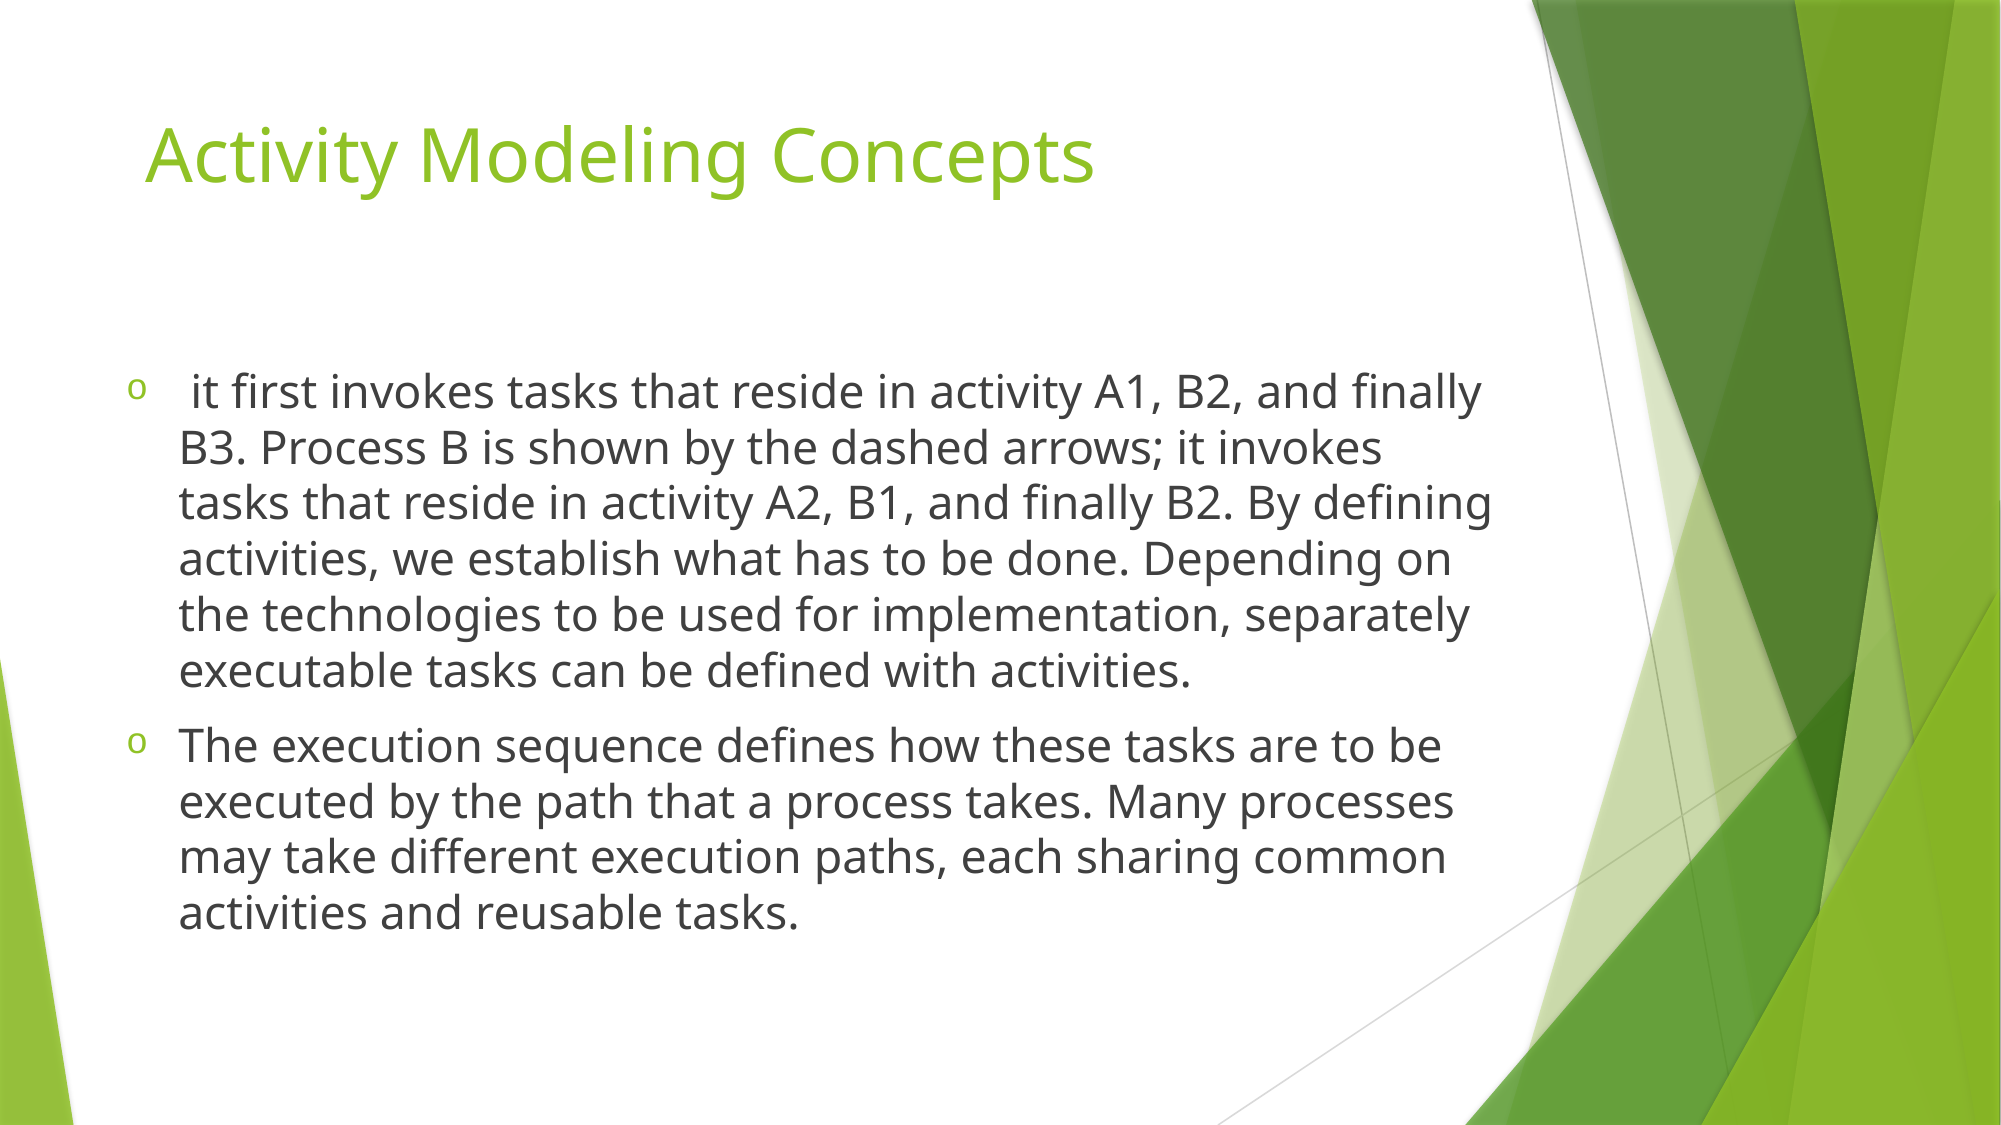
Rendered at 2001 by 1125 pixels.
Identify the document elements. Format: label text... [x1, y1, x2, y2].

list it first invokes tasks that reside in activity A1, B2, and finally B3. Process B is shown by the dashed arrows; it invokes tasks that reside in activity A2, B1, and finally B2. By defining activities, we establish what has to be done. Depending on the technologies to be used for implementation, separately executable tasks can be defined with activities. The execution sequence defines how these tasks are to be executed by the path that a process takes. Many processes may take different execution paths, each sharing common activities and reusable tasks. [111, 354, 1522, 992]
title Activity Modeling Concepts [111, 99, 1522, 317]
